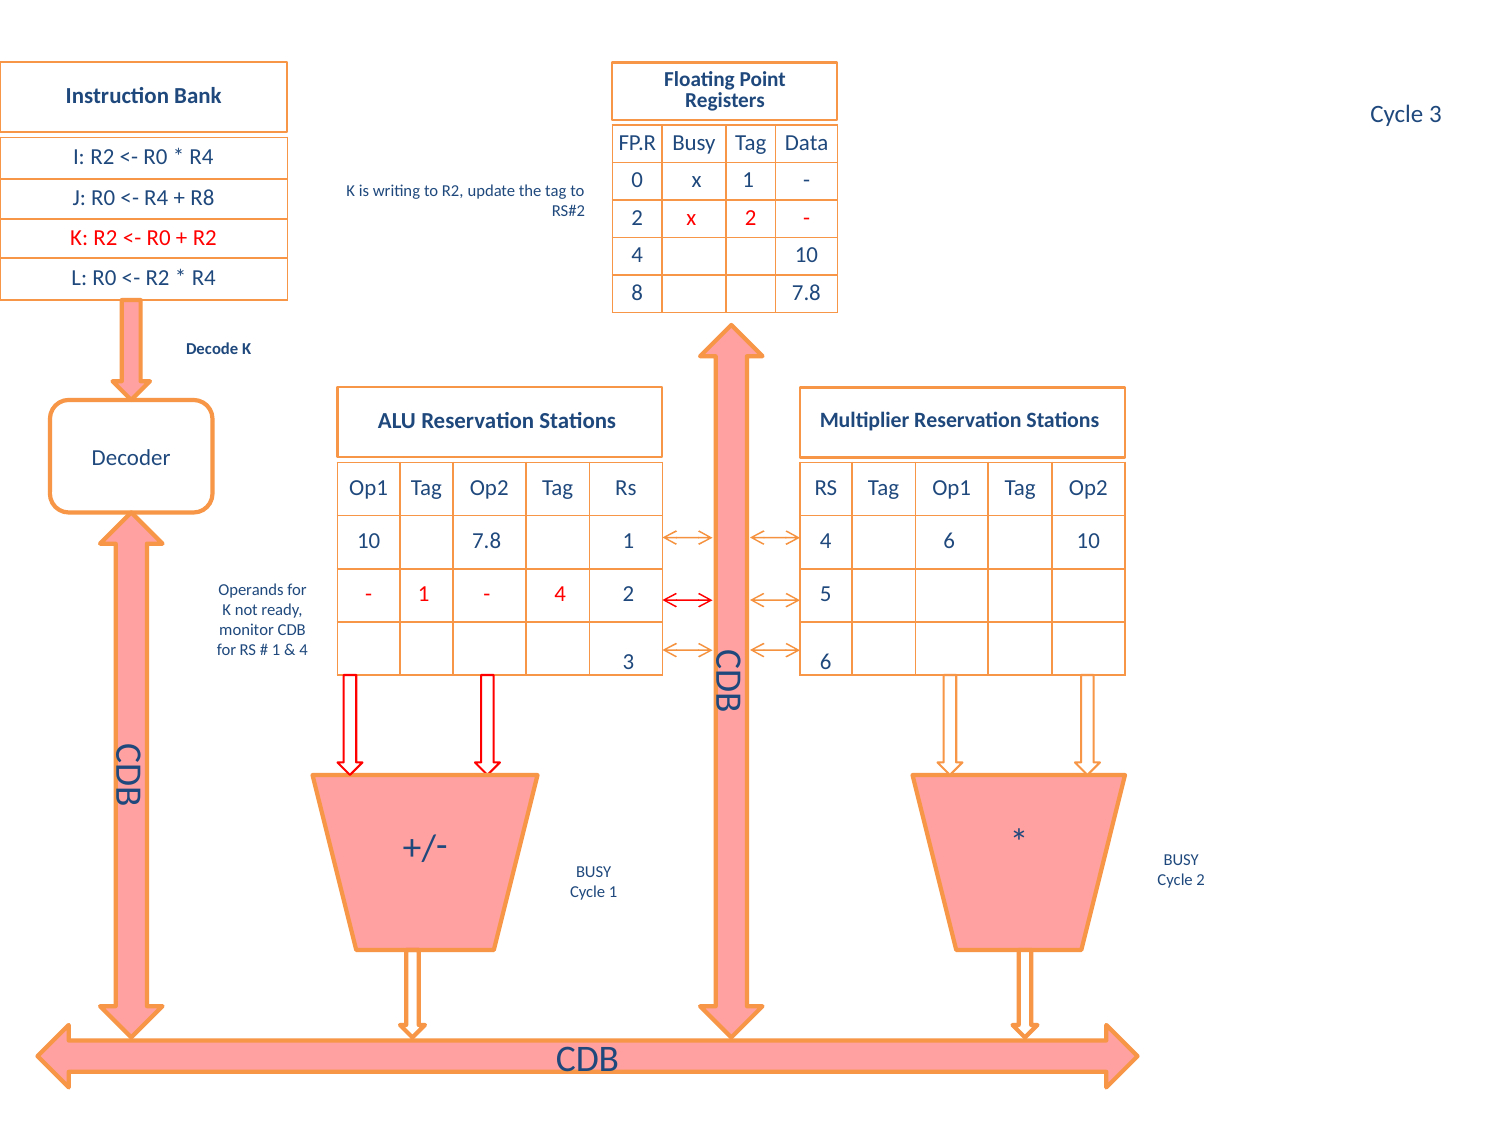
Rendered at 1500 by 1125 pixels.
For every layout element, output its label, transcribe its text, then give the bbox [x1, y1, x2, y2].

table_cell 2 [727, 201, 775, 237]
table_cell 5 [801, 570, 851, 621]
table_header Tag [727, 126, 775, 162]
table_cell [989, 570, 1051, 621]
table_header I: R2 <- R0 * R4 [1, 138, 287, 178]
table_cell [989, 516, 1051, 568]
table_cell [853, 570, 915, 621]
text_box Decoder [47, 397, 215, 515]
table_cell 0 [613, 163, 661, 199]
table_cell x [663, 201, 725, 237]
table_cell - [338, 570, 399, 621]
text_box Instruction Bank [0, 60, 289, 134]
text_box ALU Reservation Stations [335, 385, 665, 460]
table_header Tag [527, 463, 589, 515]
table_header Data [776, 126, 837, 162]
table_cell 1 [727, 163, 775, 199]
table_cell 4 [801, 516, 851, 568]
table_cell 8 [613, 276, 661, 312]
table_header FP.R [613, 126, 661, 162]
table_cell K: R2 <- R0 + R2 [1, 220, 287, 257]
table_cell 3 [590, 623, 662, 674]
text_box [398, 953, 427, 1040]
title Multiplier Reservation Stations [798, 385, 1127, 460]
text_box BUSY Cycle 1 [535, 848, 652, 914]
table_cell [916, 570, 987, 621]
table_cell 6 [801, 623, 851, 674]
text_box [1010, 947, 1040, 1040]
table_cell [853, 623, 915, 674]
text_box K is writing to R2, update the tag to RS#2 [323, 160, 602, 239]
table_header Rs [590, 463, 662, 515]
table_cell 6 [916, 516, 987, 568]
text_box Operands for K not ready, monitor CDB for RS # 1 & 4 [198, 560, 327, 677]
table_header Busy [663, 126, 725, 162]
text_box CDB [35, 1023, 1140, 1090]
table_header Op1 [338, 463, 399, 515]
table_cell [454, 623, 525, 674]
table_header Op2 [1053, 463, 1124, 515]
table_cell [727, 276, 775, 312]
text_box [473, 672, 502, 772]
table_header Tag [989, 463, 1051, 515]
table_cell [916, 623, 987, 674]
table_header Op1 [916, 463, 987, 515]
table_cell [853, 516, 915, 568]
table_cell 4 [527, 570, 589, 621]
table_cell 7.8 [776, 276, 837, 312]
table_cell - [776, 201, 837, 237]
table_cell - [454, 570, 525, 621]
table_cell 2 [613, 201, 661, 237]
table_cell 1 [590, 516, 662, 568]
table_header Tag [401, 463, 452, 515]
table_cell [1053, 623, 1124, 674]
table_cell x [663, 163, 725, 199]
table_cell [727, 238, 775, 274]
table_header Op2 [454, 463, 525, 515]
table_cell [663, 238, 725, 274]
table_cell 10 [338, 516, 399, 568]
table_cell 10 [1053, 516, 1124, 568]
text_box CDB [98, 510, 165, 1040]
text_box BUSY Cycle 2 [1123, 835, 1240, 902]
table_cell 2 [590, 570, 662, 621]
table_cell [401, 516, 452, 568]
text_box [335, 672, 365, 778]
text_box Floating Point Registers [610, 60, 839, 122]
table_cell 1 [401, 570, 452, 621]
table_cell J: R0 <- R4 + R8 [1, 180, 287, 218]
table_cell 7.8 [454, 516, 525, 568]
text_box [935, 672, 965, 778]
table_cell [527, 623, 589, 674]
table_cell [663, 276, 725, 312]
text_box -/+ [310, 772, 540, 953]
text_box CDB [698, 322, 765, 1038]
table_cell 4 [613, 238, 661, 274]
text_box [1073, 672, 1102, 778]
table_cell [1053, 570, 1124, 621]
text_box * [910, 772, 1128, 953]
table_cell - [776, 163, 837, 199]
table_cell [401, 623, 452, 674]
table_cell 10 [776, 238, 837, 274]
table_cell L: R0 <- R2 * R4 [1, 259, 287, 299]
text_box [110, 297, 152, 403]
table_header RS [801, 463, 851, 515]
table_cell [989, 623, 1051, 674]
table_cell [338, 623, 399, 674]
table_cell [527, 516, 589, 568]
text_box Decode K [148, 323, 289, 372]
text_box Cycle 3 [1310, 60, 1500, 164]
table_header Tag [853, 463, 915, 515]
